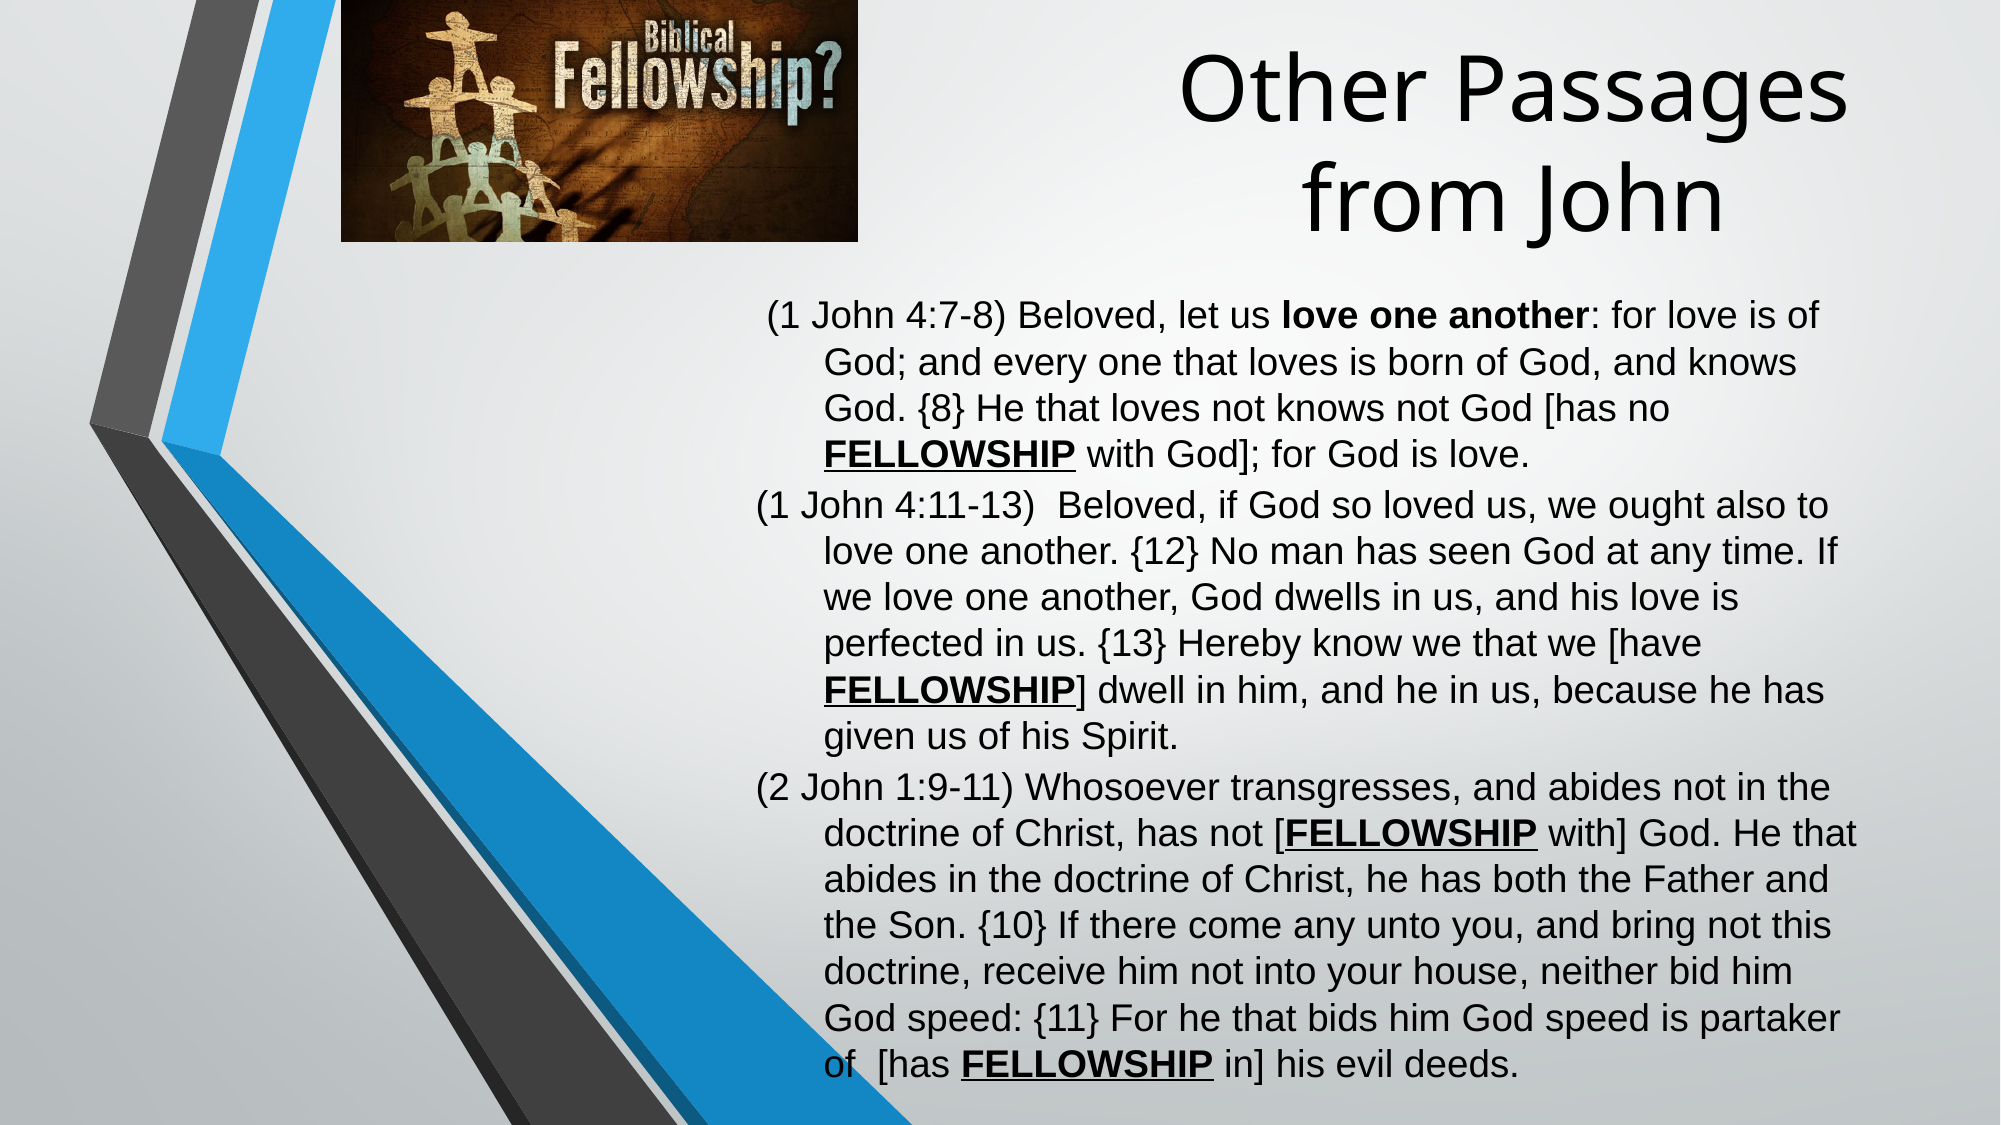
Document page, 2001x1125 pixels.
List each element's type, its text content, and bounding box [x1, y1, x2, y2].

subtitle (1 John 4:7-8) Beloved, let us love one another: for love is of God; and every one that loves is born of God, and knows God. {8} He that loves not knows not God [has no fellowship with God]; for God is love. (1 John 4:11-13) Beloved, if God so loved us, we ought also to love one another. {12} No man has seen God at any time. If we love one another, God dwells in us, and his love is perfected in us. {13} Hereby know we that we [have fellowship] dwell in him, and he in us, because he has given us of his Spirit. (2 John 1:9-11) Whosoever transgresses, and abides not in the doctrine of Christ, has not [fellowship with] God. He that abides in the doctrine of Christ, he has both the Father and the Son. {10} If there come any unto you, and bring not this doctrine, receive him not into your house, neither bid him God speed: {11} For he that bids him God speed is partaker of [has fellowship in] his evil deeds. [740, 282, 1887, 1095]
picture [341, 0, 858, 242]
title Other Passages from John [1142, 16, 1887, 258]
